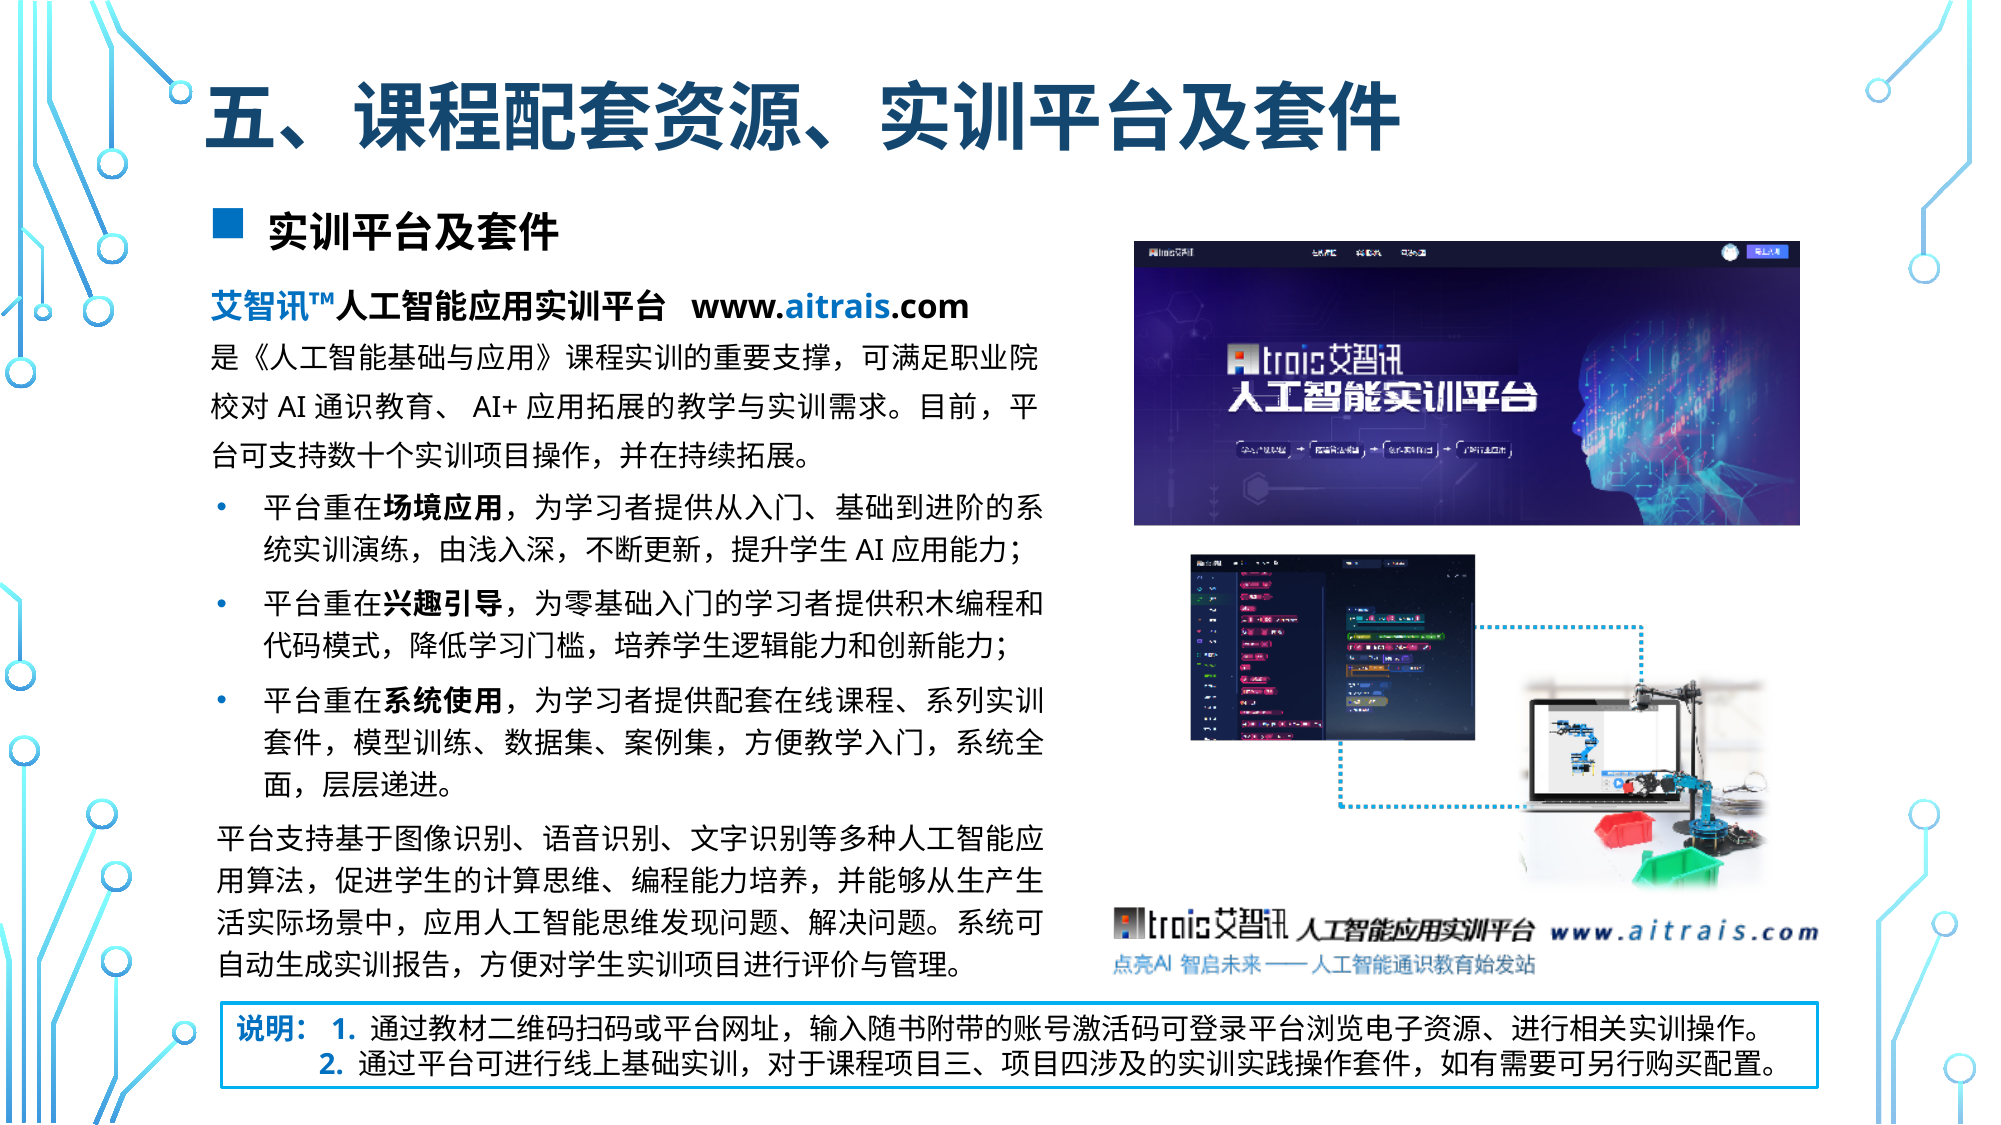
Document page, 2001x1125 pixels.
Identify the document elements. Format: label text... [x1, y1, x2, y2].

text_box 平台重在场境应用，为学习者提供从入门、基础到进阶的系统实训演练，由浅入深，不断更新，提升学生AI应用能力； 平台重在兴趣引导，为零基础入门的学习者提供积木编程和代码模式，降低学习门槛，培养学生逻辑能力和创新能力； 平台重在系统使用，为学习者提供配套在线课程、系列实训套件，模型训练、数据集、案例集，方便教学入门，系统全面，层层递进。 平台支持基于图像识别、语音识别、文字识别等多种人工智能应用算法，促进学生的计算思维、编程能力培养，并能够从生产生活实际场景中，应用人工智能思维发现问题、解决问题。系统可自动生成实训报告，方便对学生实训项目进行评价与管理。 [201, 474, 1060, 989]
text_box 实训平台及套件 [193, 173, 1126, 263]
text_box 说明：1. 通过教材二维码扫码或平台网址，输入随书附带的账号激活码可登录平台浏览电子资源、进行相关实训操作。 2. 通过平台可进行线上基础实训，对于课程项目三、项目四涉及的实训实践操作套件，如有需要可另行购买配置。 [221, 1003, 1818, 1088]
text_box 艾智讯™人工智能应用实训平台 www.aitrais.com 是《人工智能基础与应用》课程实训的重要支撑，可满足职业院校对AI通识教育、AI+应用拓展的教学与实训需求。目前，平台可支持数十个实训项目操作，并在持续拓展。 [195, 263, 1054, 480]
picture [1097, 241, 1850, 986]
title 五、课程配套资源、实训平台及套件 [187, 0, 1813, 242]
